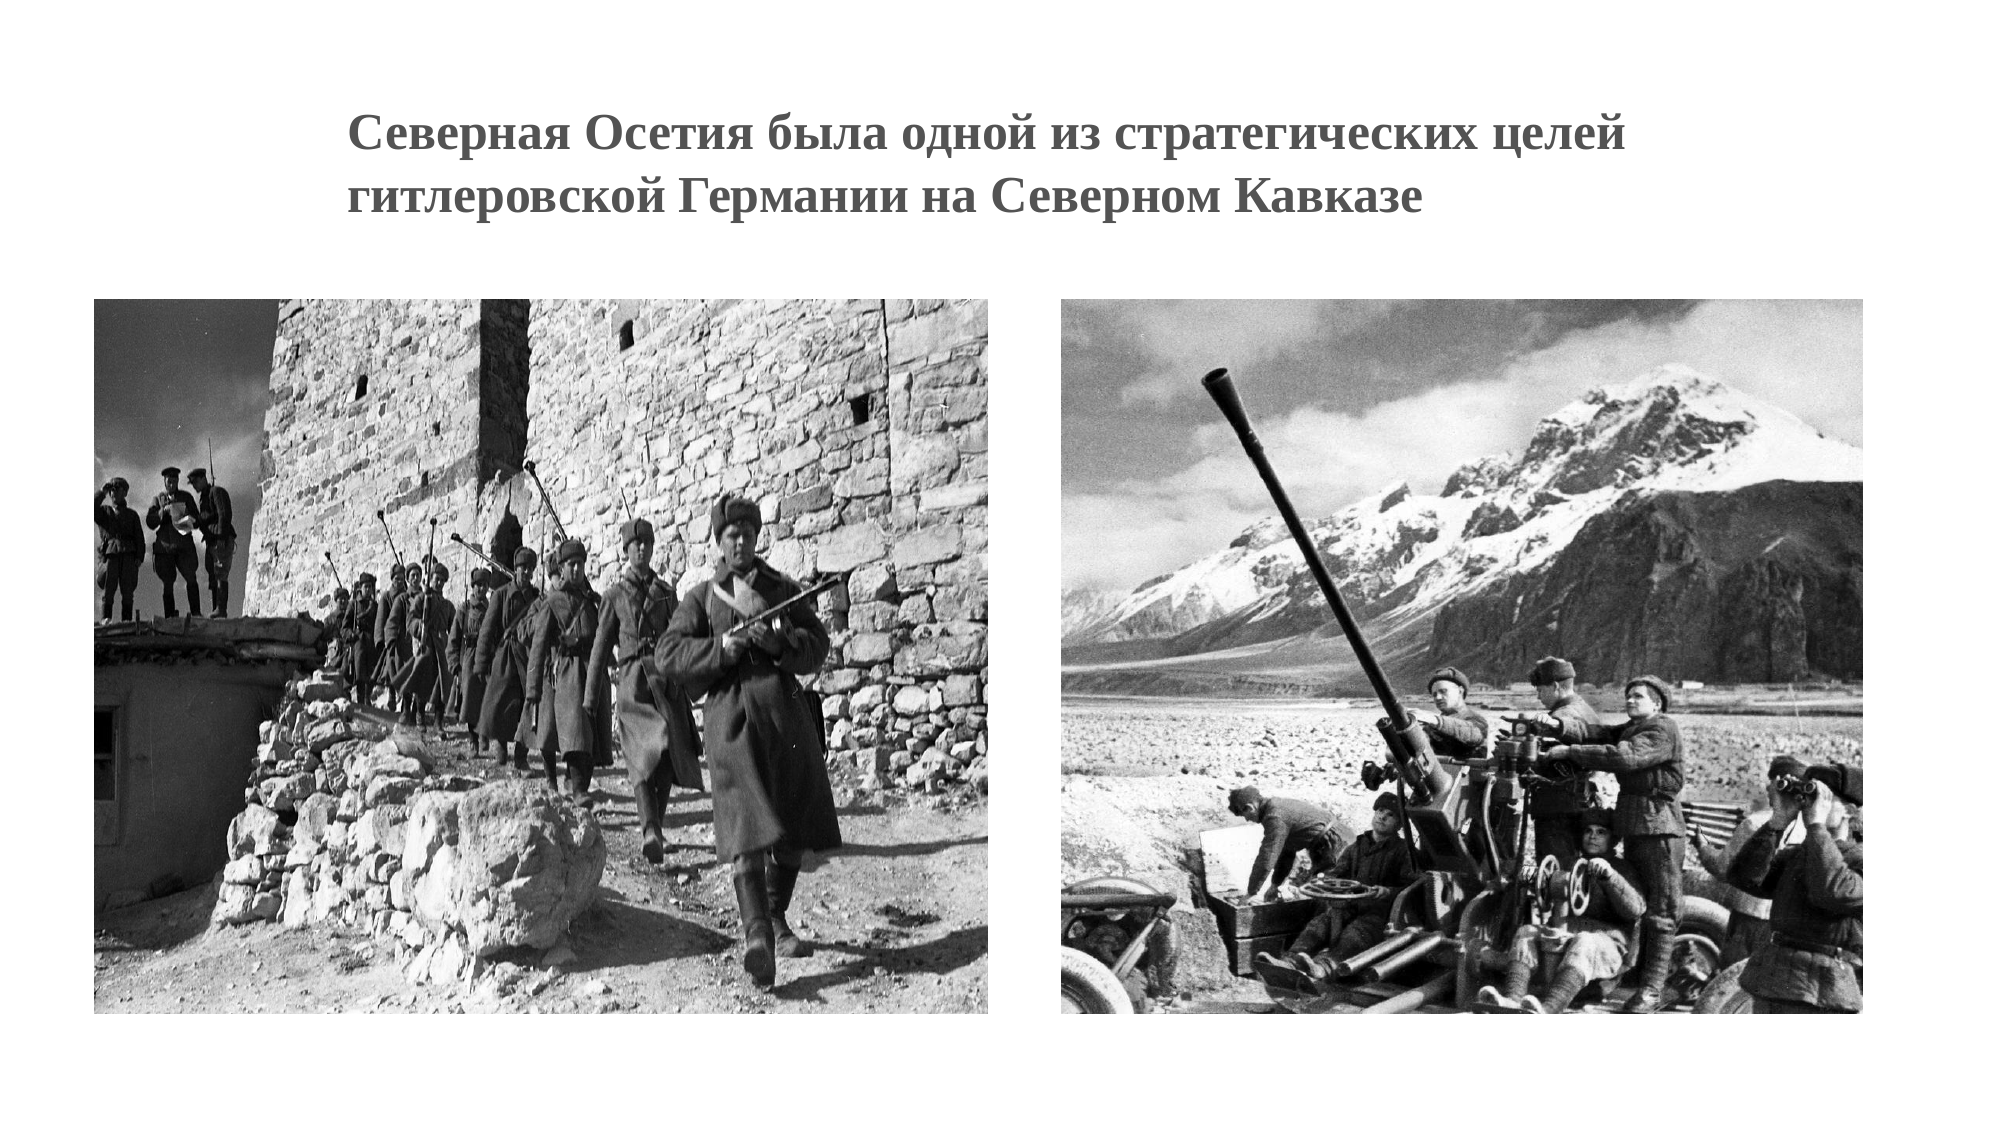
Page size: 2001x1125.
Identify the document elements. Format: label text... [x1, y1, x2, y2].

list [94, 299, 988, 1014]
title Северная Осетия была одной из стратегических целей гитлеровской Германии на Северном Кавказе [137, 59, 1863, 261]
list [1061, 299, 1863, 1014]
